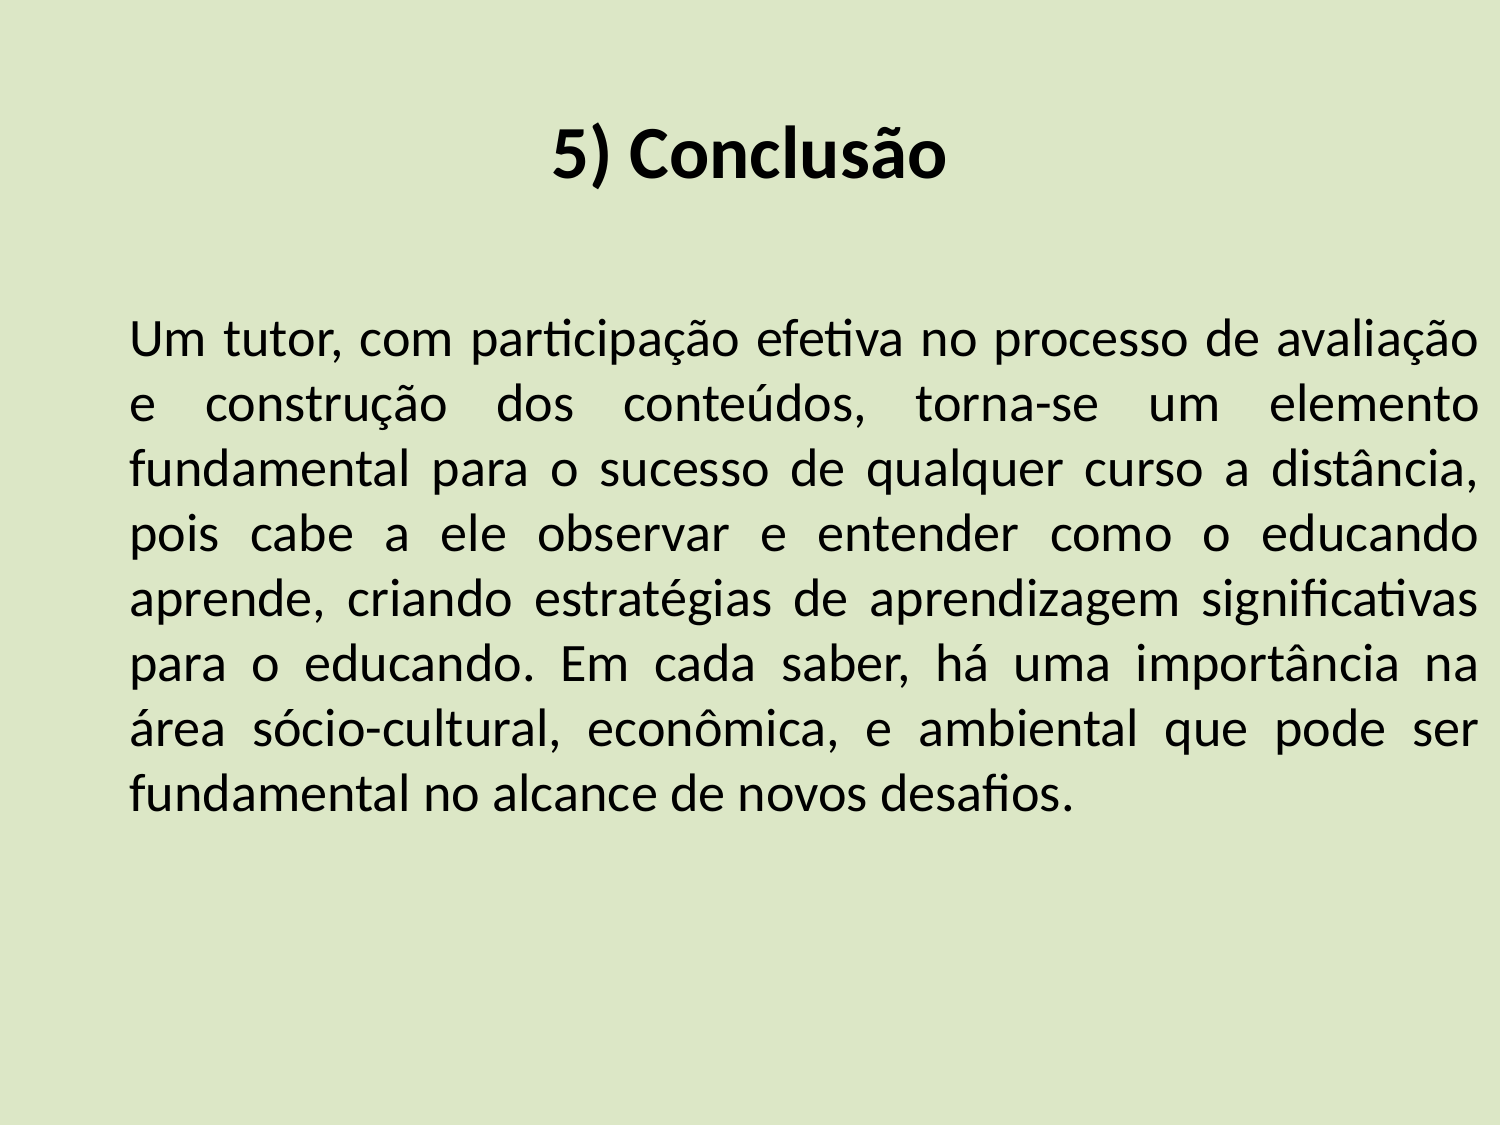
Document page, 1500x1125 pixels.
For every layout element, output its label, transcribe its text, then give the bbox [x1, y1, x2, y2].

text_box Um tutor, com participação efetiva no processo de avaliação e construção dos conteúdos, torna-se um elemento fundamental para o sucesso de qualquer curso a distância, pois cabe a ele observar e entender como o educando aprende, criando estratégias de aprendizagem significativas para o educando. Em cada saber, há uma importância na área sócio-cultural, econômica, e ambiental que pode ser fundamental no alcance de novos desafios. [114, 255, 1497, 870]
title 5) Conclusão [112, 66, 1388, 232]
